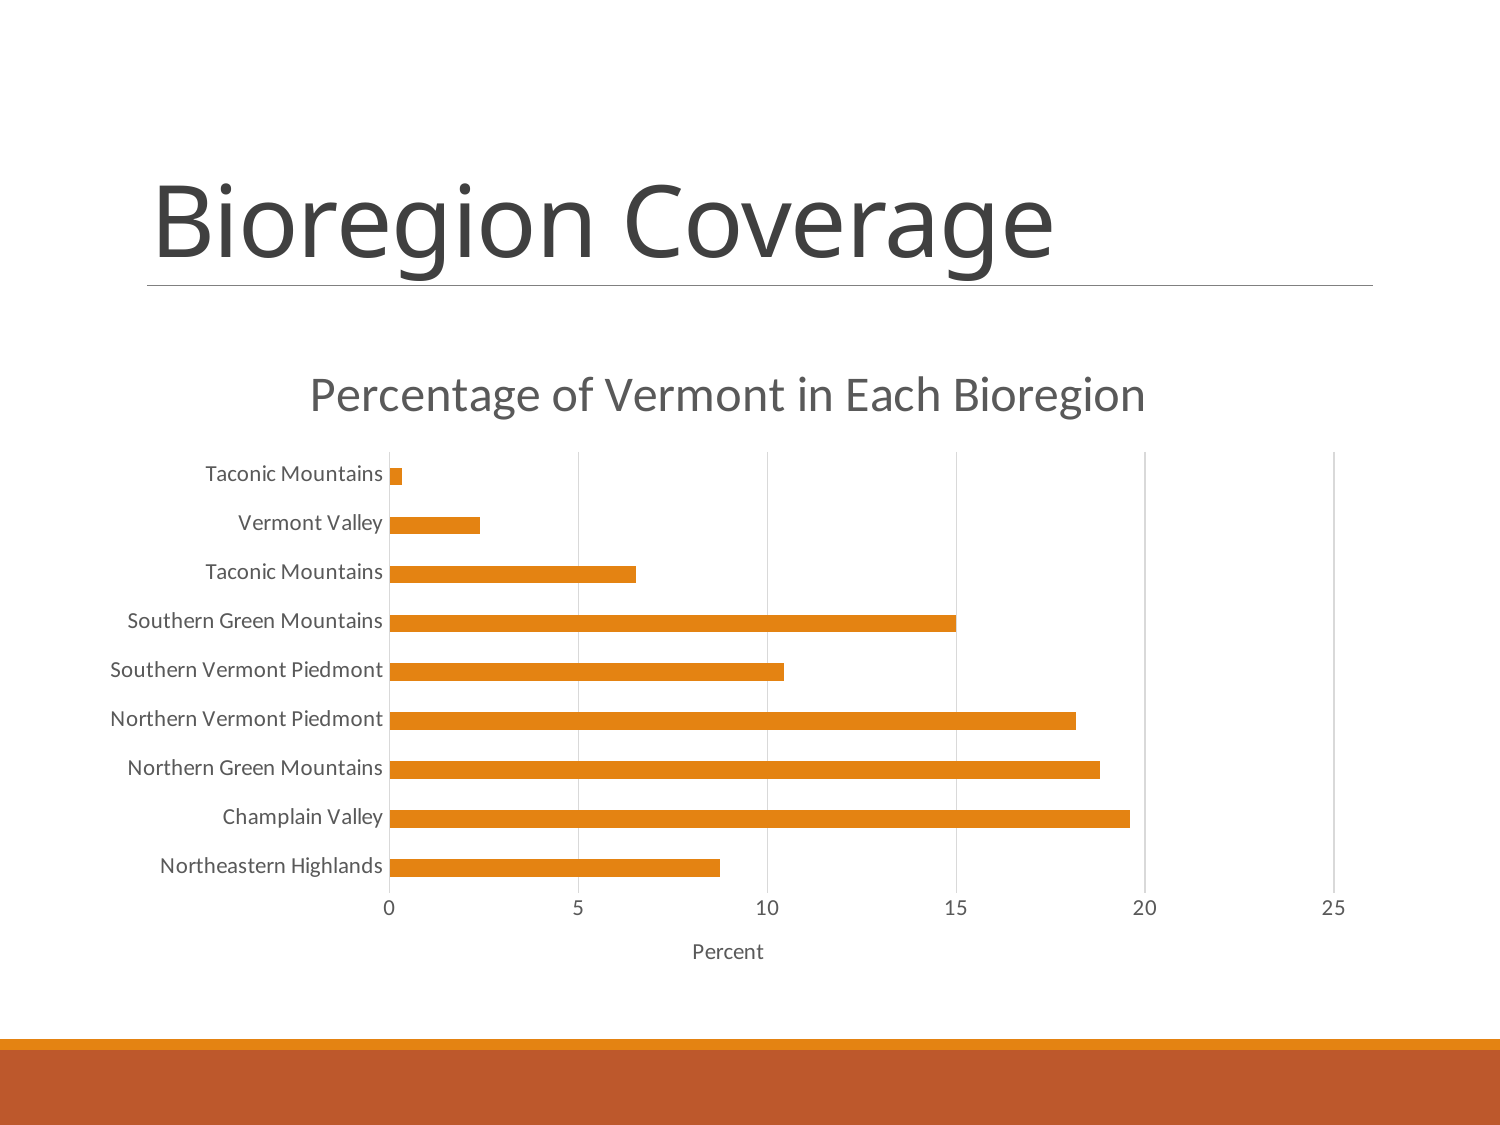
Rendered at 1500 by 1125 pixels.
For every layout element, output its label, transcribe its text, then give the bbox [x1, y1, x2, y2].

chart [83, 336, 1373, 998]
title Bioregion Coverage [135, 47, 1373, 285]
